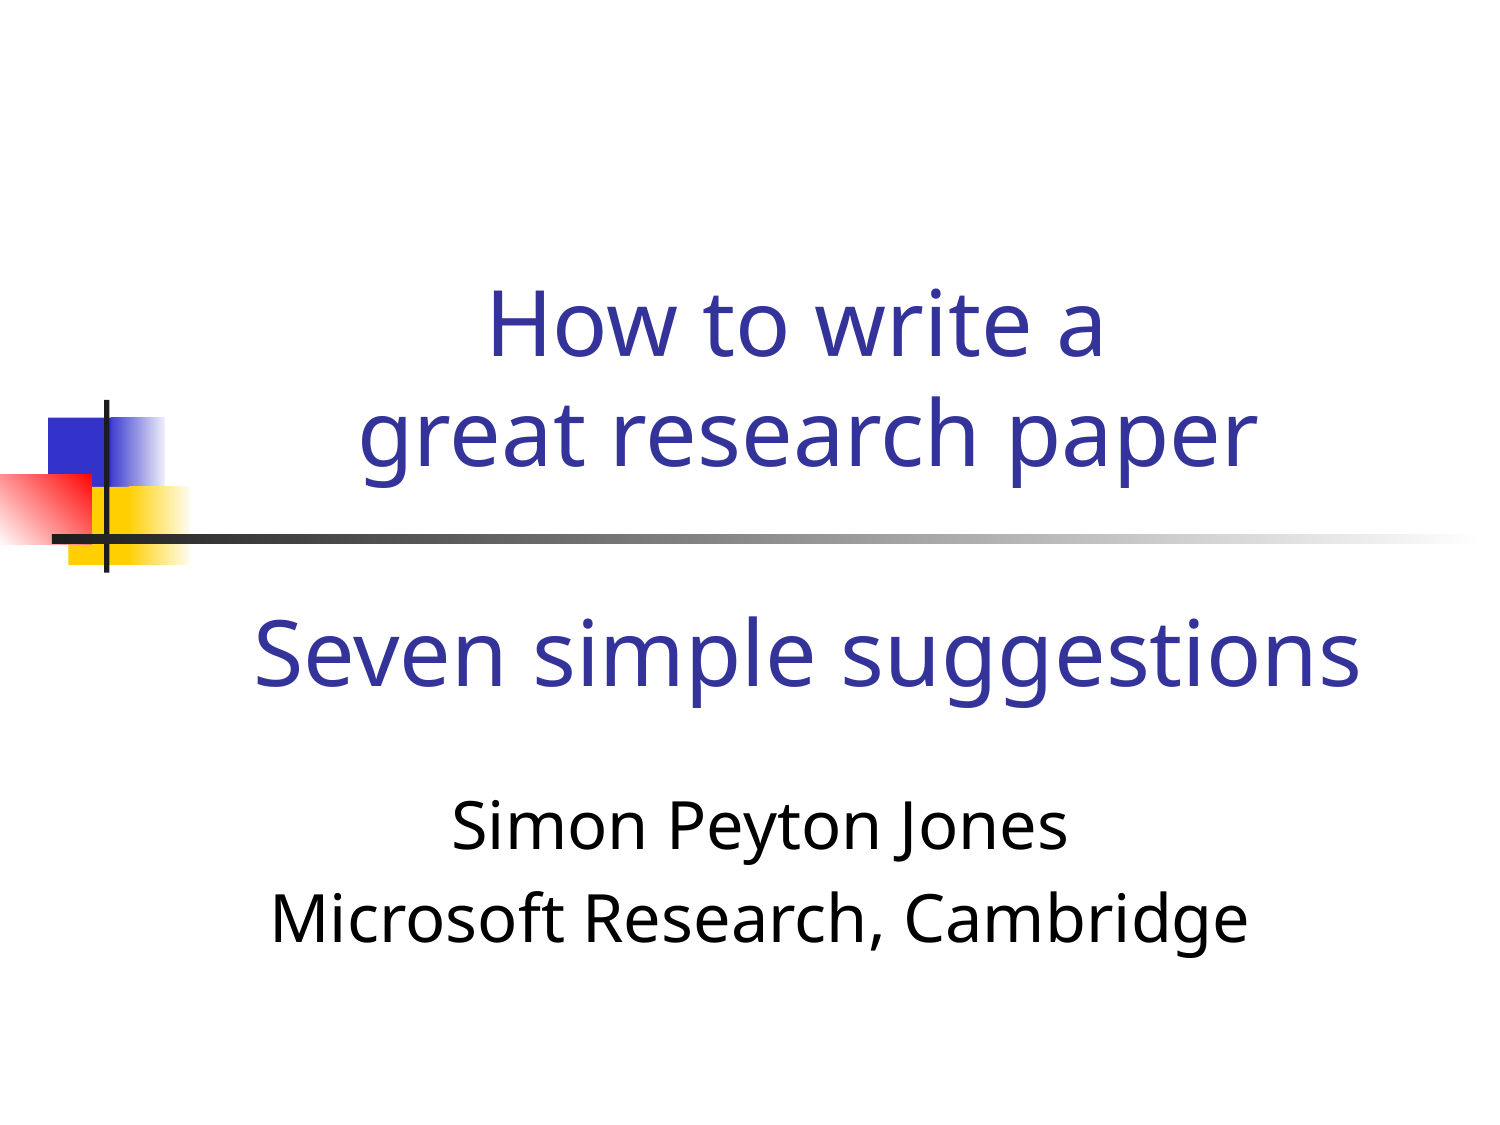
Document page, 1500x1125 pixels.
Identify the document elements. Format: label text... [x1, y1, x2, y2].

subtitle Simon Peyton Jones Microsoft Research, Cambridge [135, 774, 1386, 1063]
title How to write a great research paper Seven simple suggestions [170, 432, 1447, 713]
